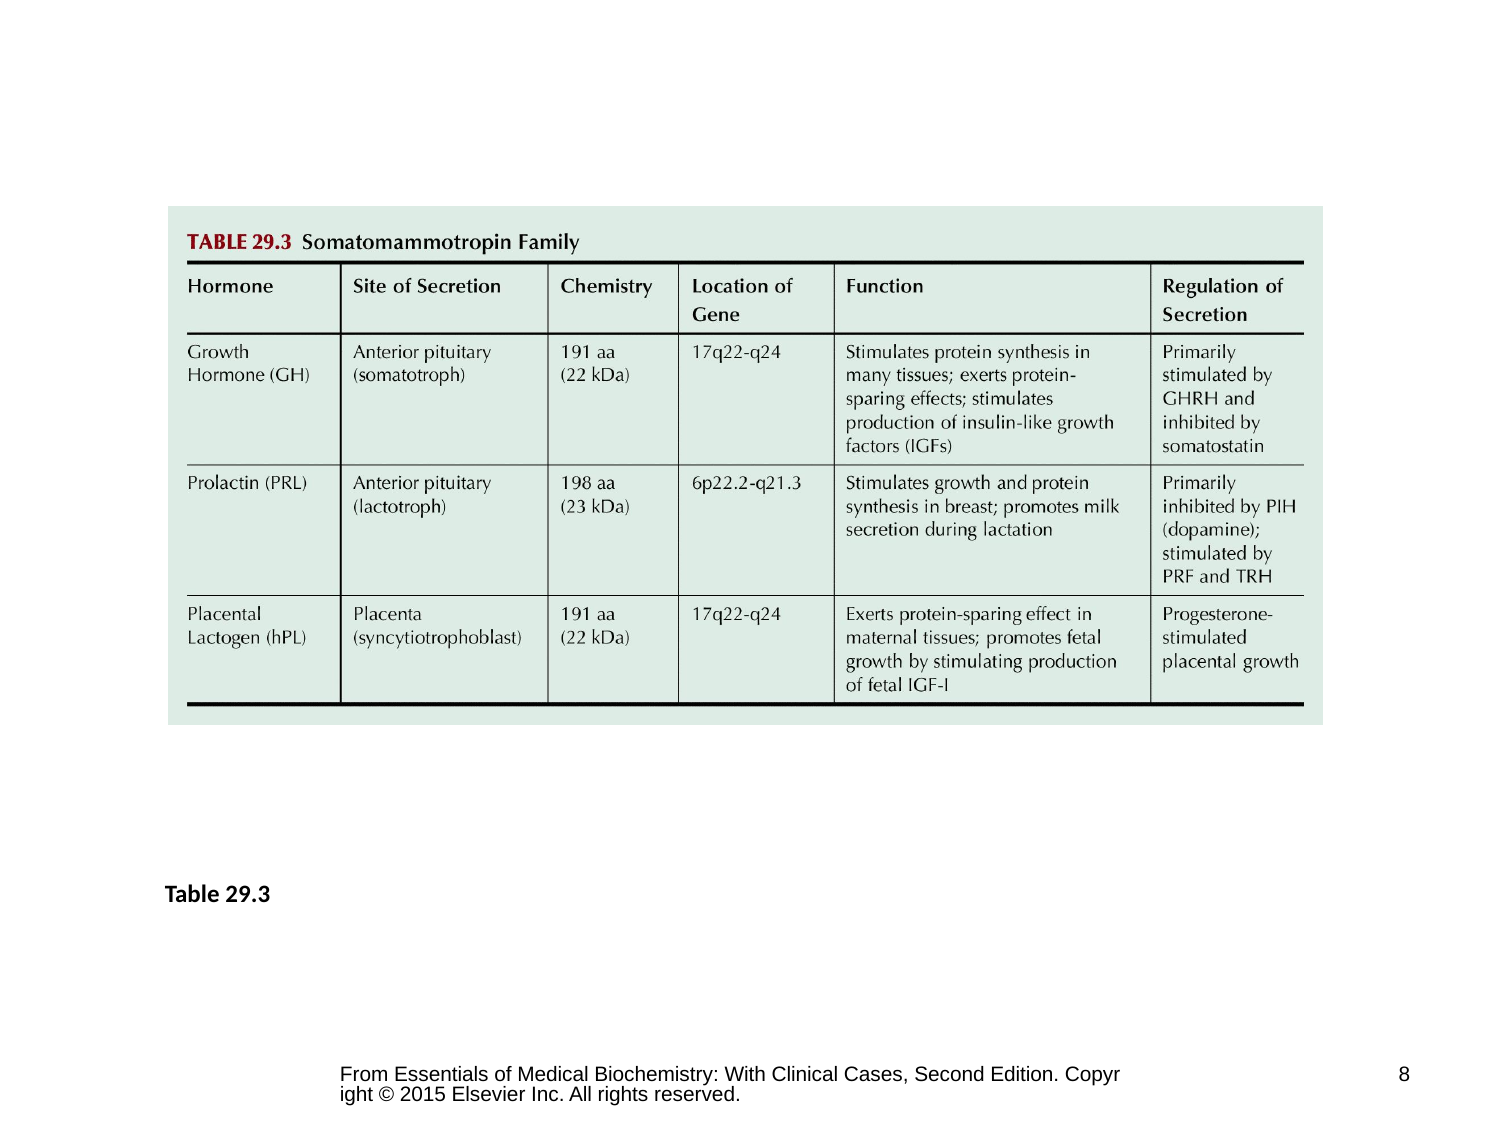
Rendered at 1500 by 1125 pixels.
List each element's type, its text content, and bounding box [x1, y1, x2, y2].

slide_number 8 [1074, 1042, 1425, 1103]
footer From Essentials of Medical Biochemistry: With Clinical Cases, Second Edition. Copyright © 2015 Elsevier Inc. All rights reserved. [324, 1042, 1074, 1103]
text_box Table 29.3 [150, 870, 325, 915]
picture [168, 206, 1323, 726]
